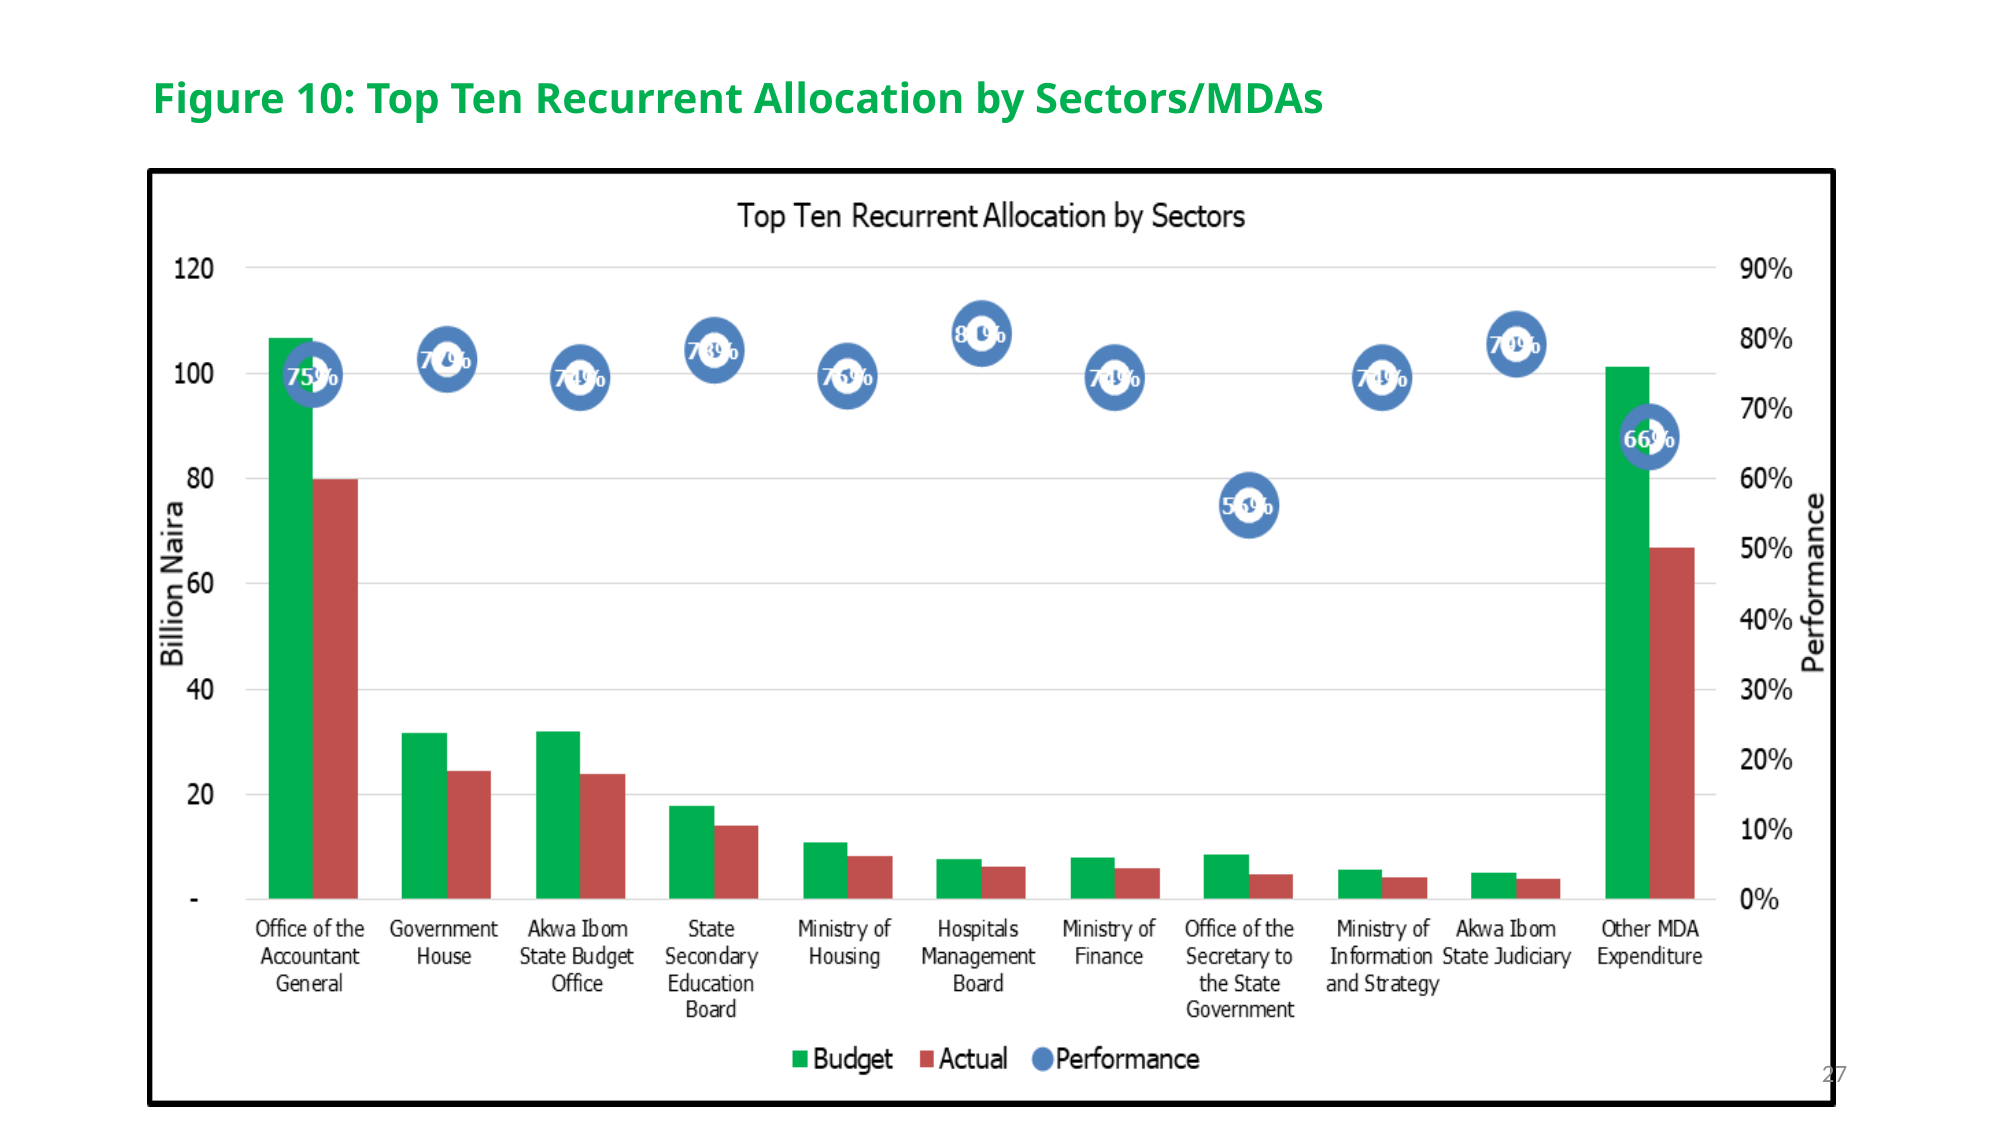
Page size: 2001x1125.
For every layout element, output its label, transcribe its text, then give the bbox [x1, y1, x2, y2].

title Figure 10: Top Ten Recurrent Allocation by Sectors/MDAs [137, 59, 1863, 140]
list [147, 168, 1836, 1107]
slide_number 27 [1836, 1042, 1863, 1103]
